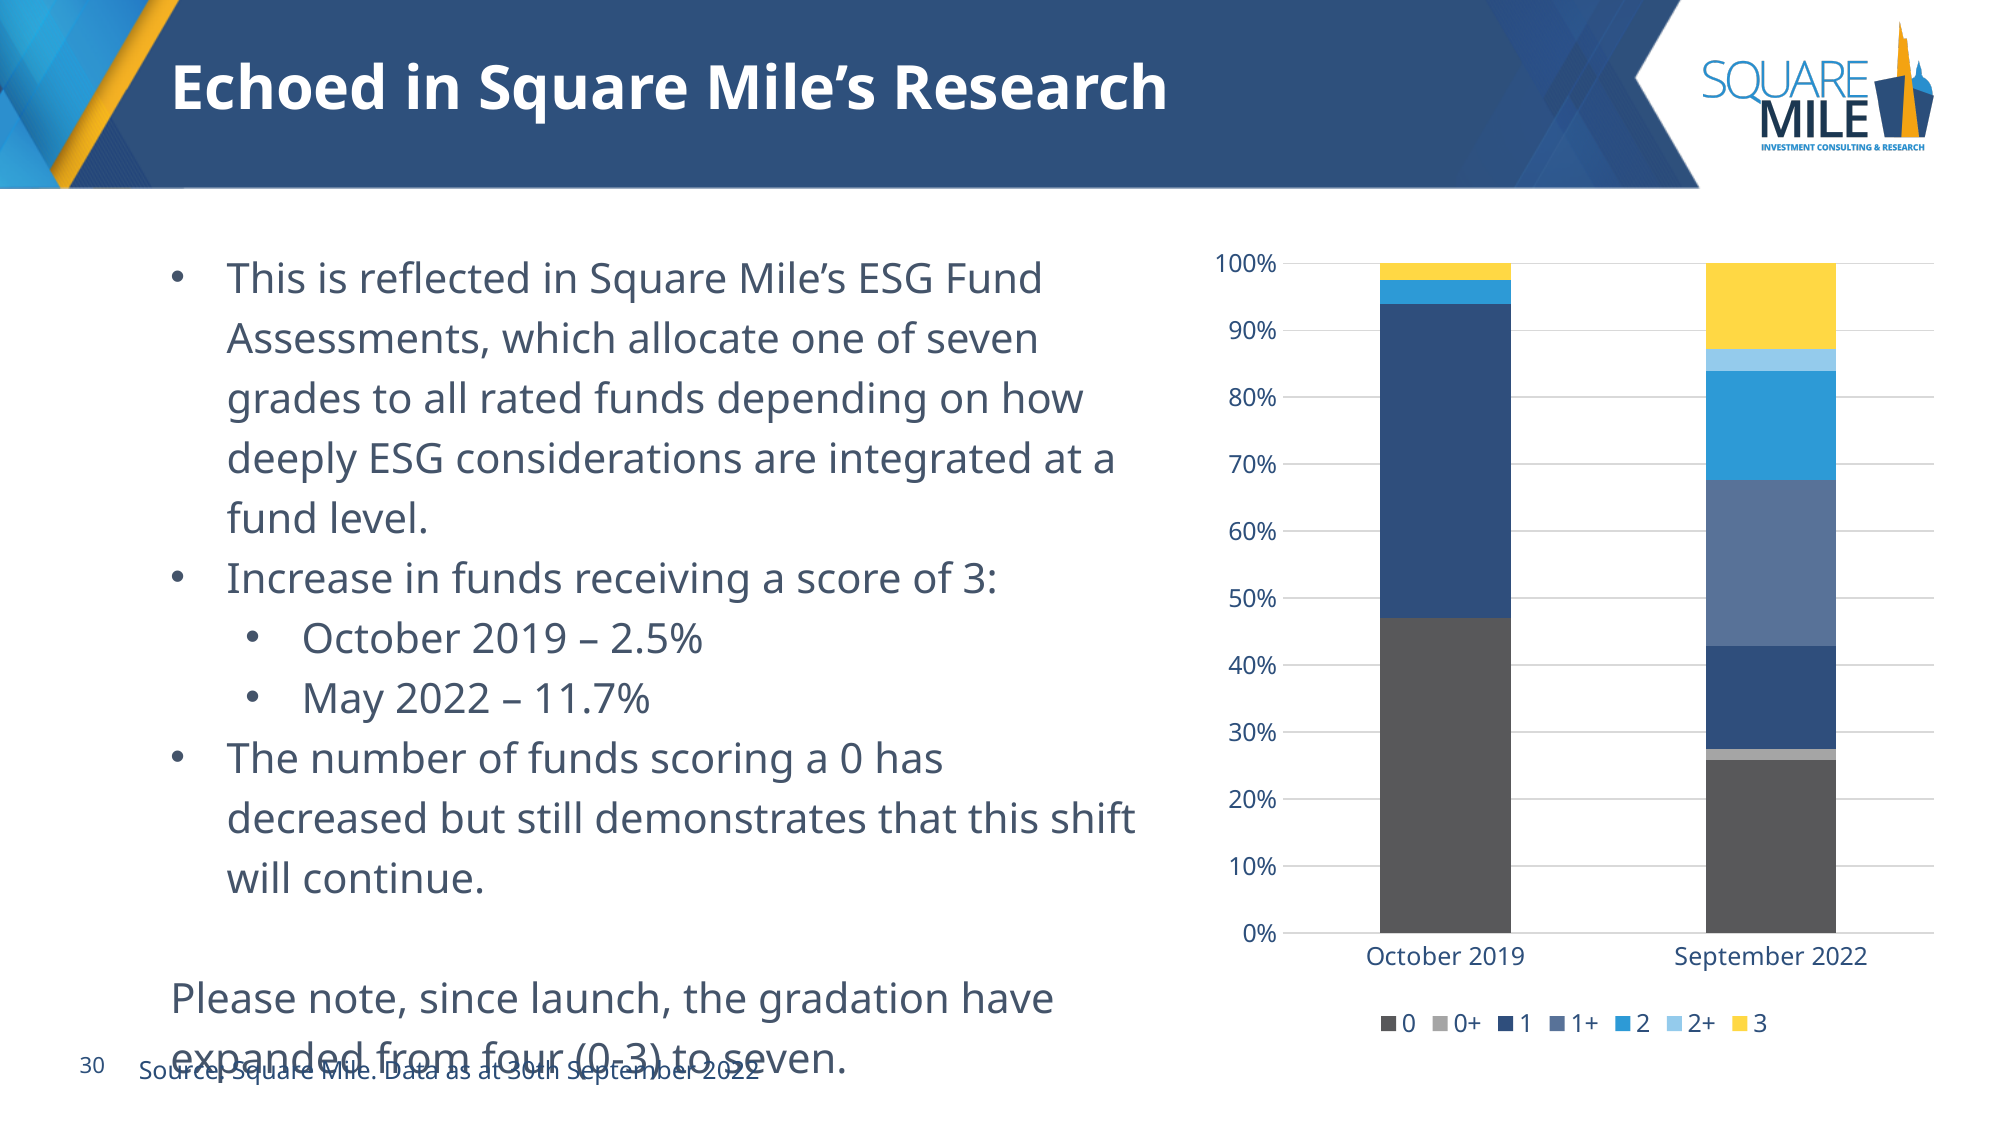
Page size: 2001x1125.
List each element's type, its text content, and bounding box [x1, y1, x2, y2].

chart [1199, 229, 1950, 1047]
picture [0, 0, 1936, 189]
title Echoed in Square Mile’s Research [155, 16, 1628, 163]
text_box This is reflected in Square Mile’s ESG Fund Assessments, which allocate one of seven grades to all rated funds depending on how deeply ESG considerations are integrated at a fund level. Increase in funds receiving a score of 3: October 2019 – 2.5% May 2022 – 11.7% The number of funds scoring a 0 has decreased but still demonstrates that this shift will continue. Please note, since launch, the gradation have expanded from four (0-3) to seven. [155, 229, 1167, 1046]
text_box Source: Square Mile. Data as at 30th September 2022 [124, 1046, 1845, 1092]
